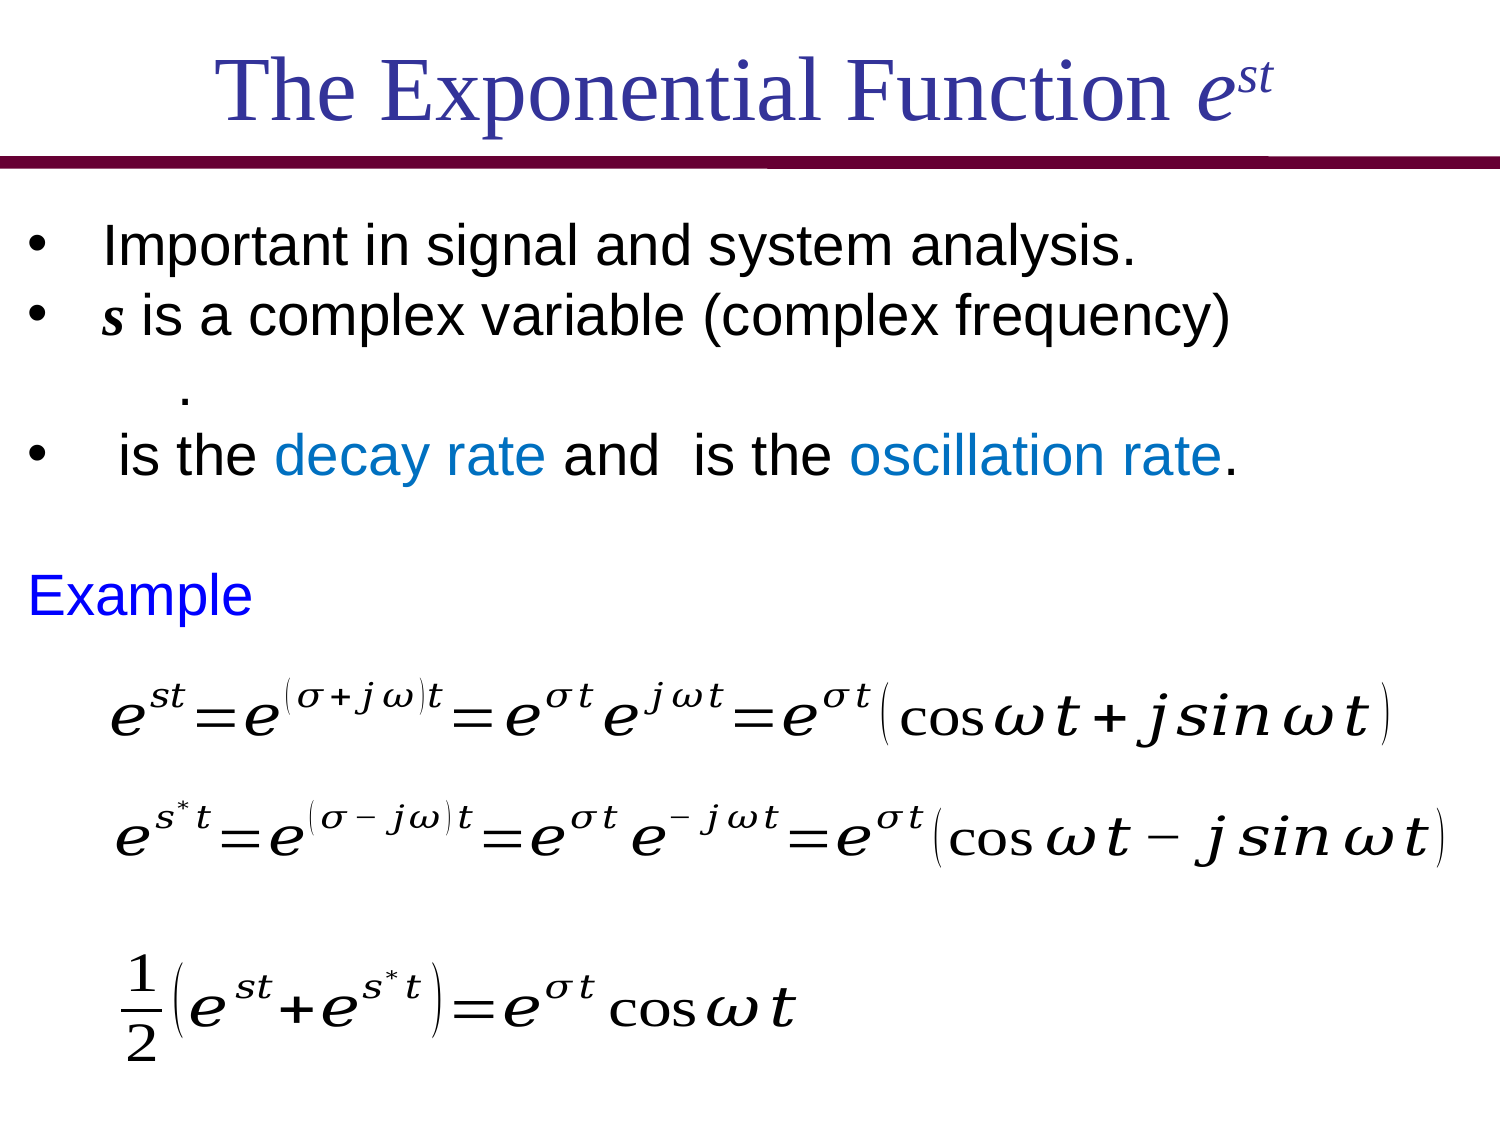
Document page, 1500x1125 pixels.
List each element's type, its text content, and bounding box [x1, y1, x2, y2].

text_box The Exponential Function est [12, 21, 1475, 146]
